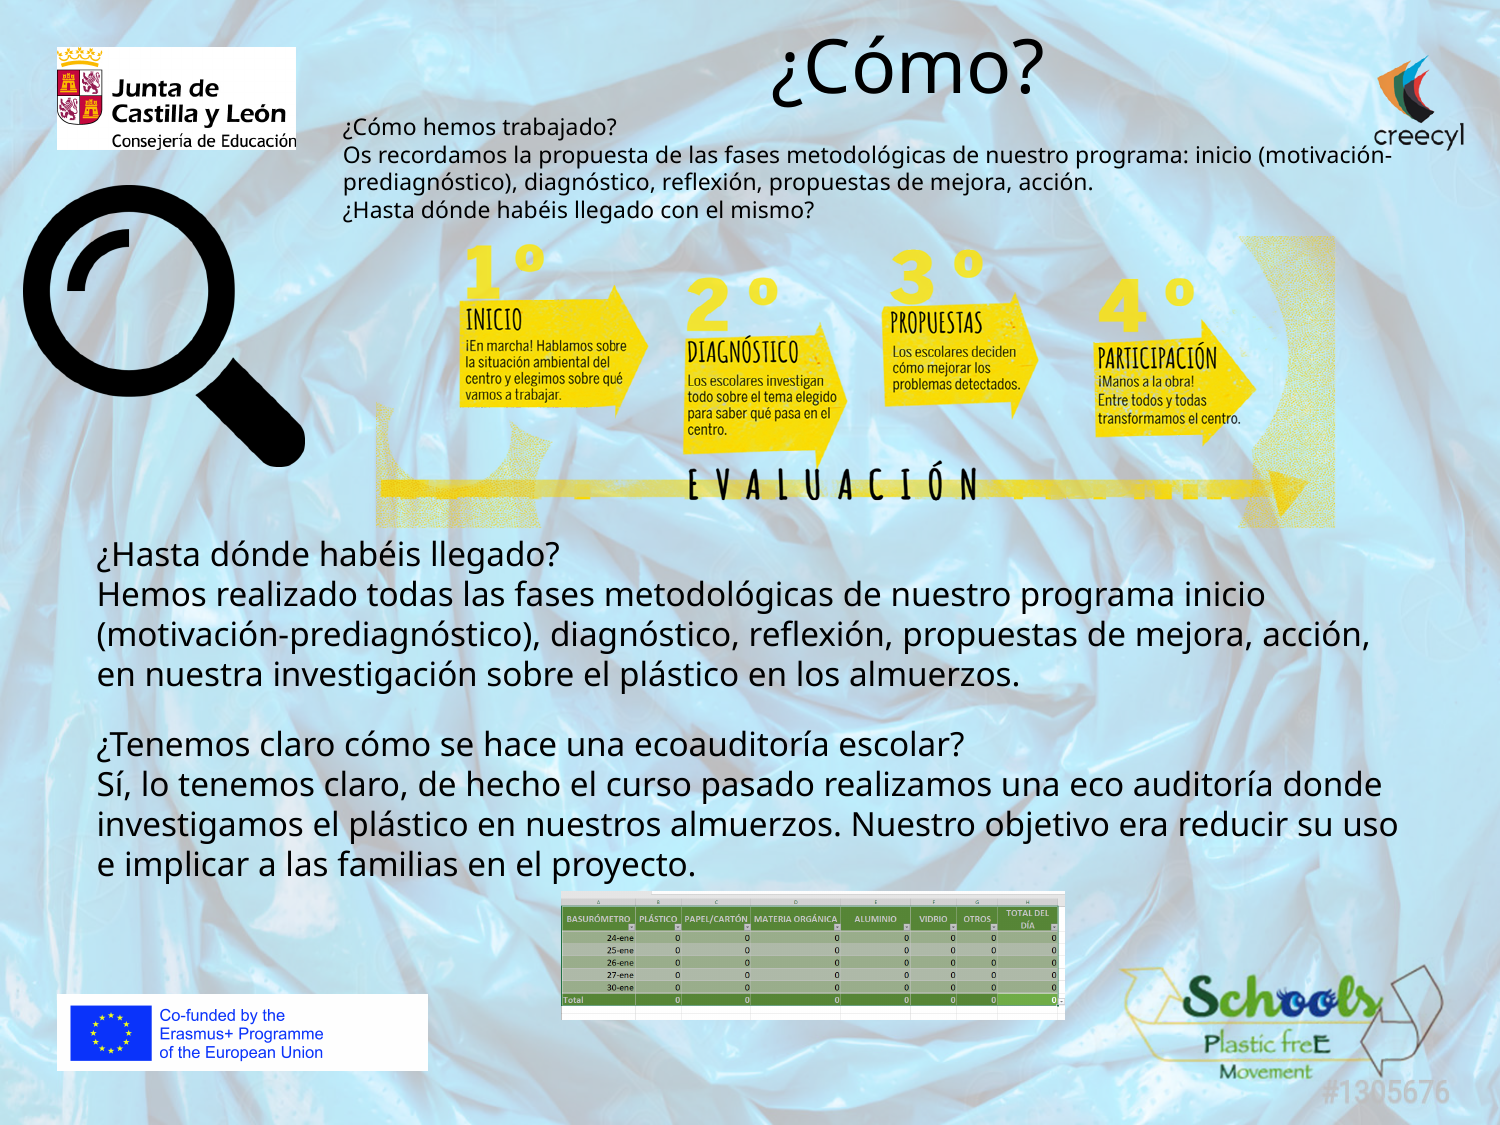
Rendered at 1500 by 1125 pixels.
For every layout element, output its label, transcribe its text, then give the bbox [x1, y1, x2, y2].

picture [374, 235, 1337, 529]
picture [1105, 944, 1457, 1092]
text_box ¿Hasta dónde habéis llegado? Hemos realizado todas las fases metodológicas de nuestro programa inicio (motivación-prediagnóstico), diagnóstico, reflexión, propuestas de mejora, acción, en nuestra investigación sobre el plástico en los almuerzos. [81, 526, 1418, 715]
picture [23, 185, 306, 467]
picture [560, 891, 1065, 1020]
text_box ¿Cómo? [386, 11, 1430, 105]
picture [57, 47, 296, 150]
text_box ¿Tenemos claro cómo se hace una ecoauditoría escolar? Sí, lo tenemos claro, de hecho el curso pasado realizamos una eco auditoría donde investigamos el plástico en nuestros almuerzos. Nuestro objetivo era reducir su uso e implicar a las familias en el proyecto. [81, 715, 1418, 961]
picture [1364, 50, 1472, 154]
text_box ¿Cómo hemos trabajado? Os recordamos la propuesta de las fases metodológicas de nuestro programa: inicio (motivación-prediagnóstico), diagnóstico, reflexión, propuestas de mejora, acción. ¿Hasta dónde habéis llegado con el mismo? [328, 105, 1477, 230]
picture [57, 994, 428, 1071]
